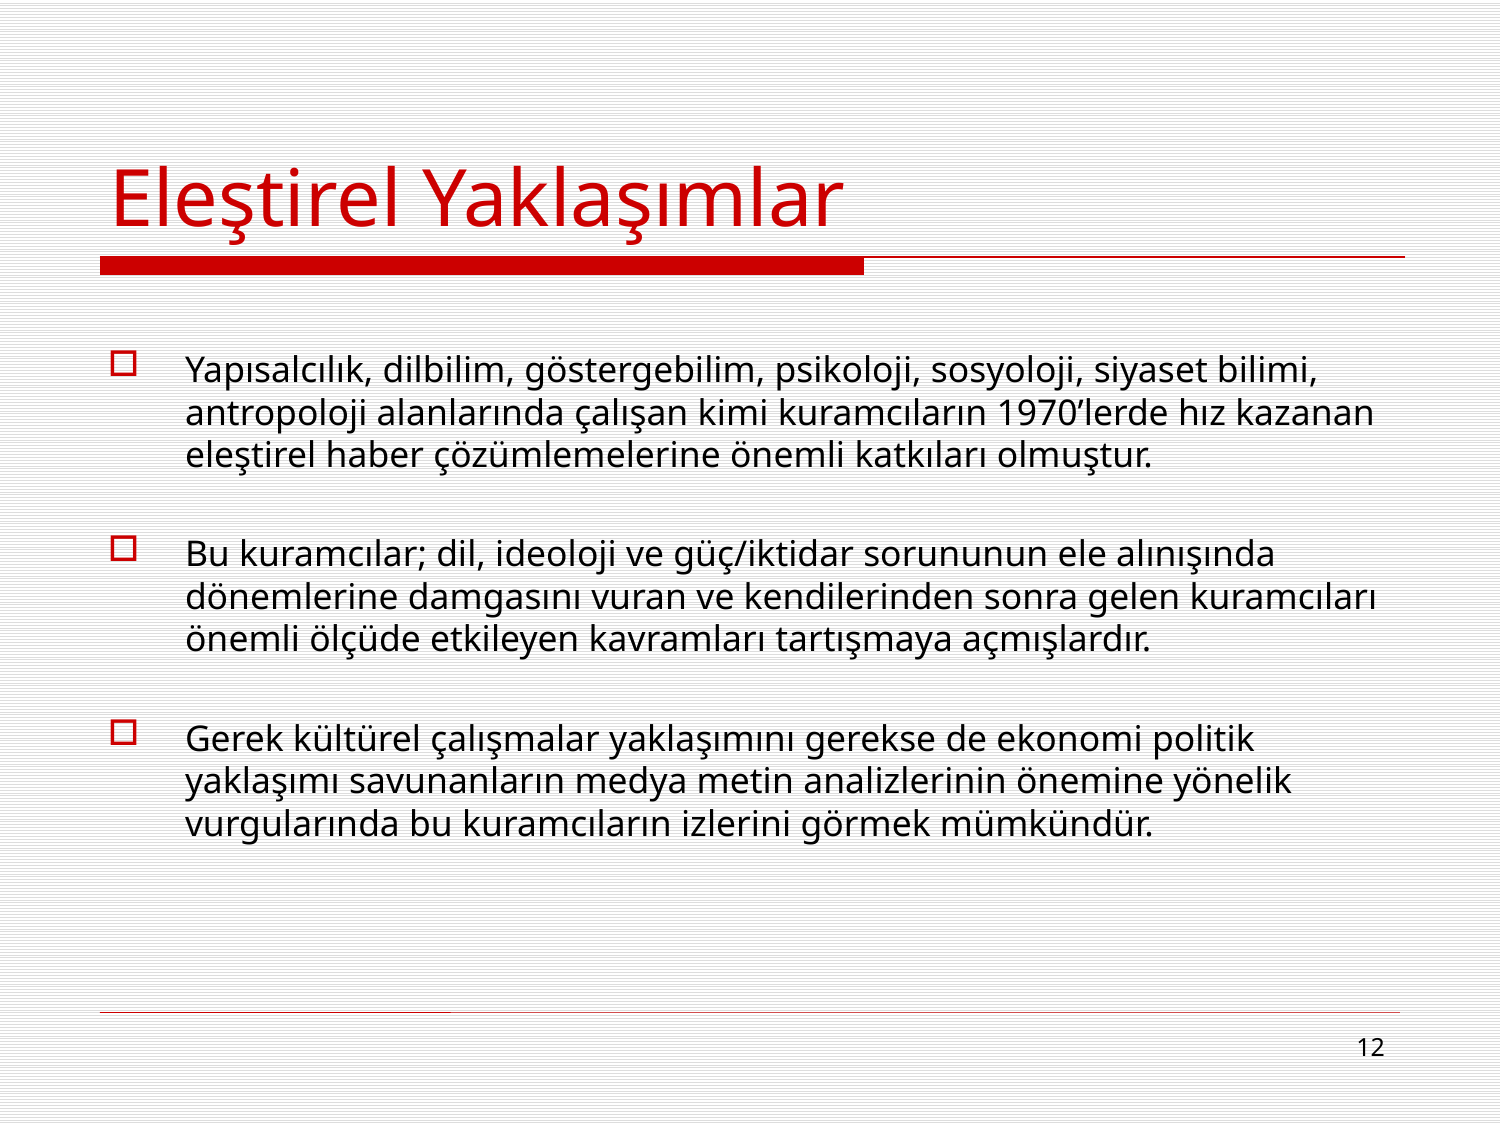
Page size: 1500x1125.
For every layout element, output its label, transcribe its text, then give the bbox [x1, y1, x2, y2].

title Eleştirel Yaklaşımlar [93, 49, 1407, 250]
slide_number 12 [1074, 1024, 1401, 1103]
list Yapısalcılık, dilbilim, göstergebilim, psikoloji, sosyoloji, siyaset bilimi, antropoloji alanlarında çalışan kimi kuramcıların 1970’lerde hız kazanan eleştirel haber çözümlemelerine önemli katkıları olmuştur. Bu kuramcılar; dil, ideoloji ve güç/iktidar sorununun ele alınışında dönemlerine damgasını vuran ve kendilerinden sonra gelen kuramcıları önemli ölçüde etkileyen kavramları tartışmaya açmışlardır. Gerek kültürel çalışmalar yaklaşımını gerekse de ekonomi politik yaklaşımı savunanların medya metin analizlerinin önemine yönelik vurgularında bu kuramcıların izlerini görmek mümkündür. [92, 287, 1406, 988]
